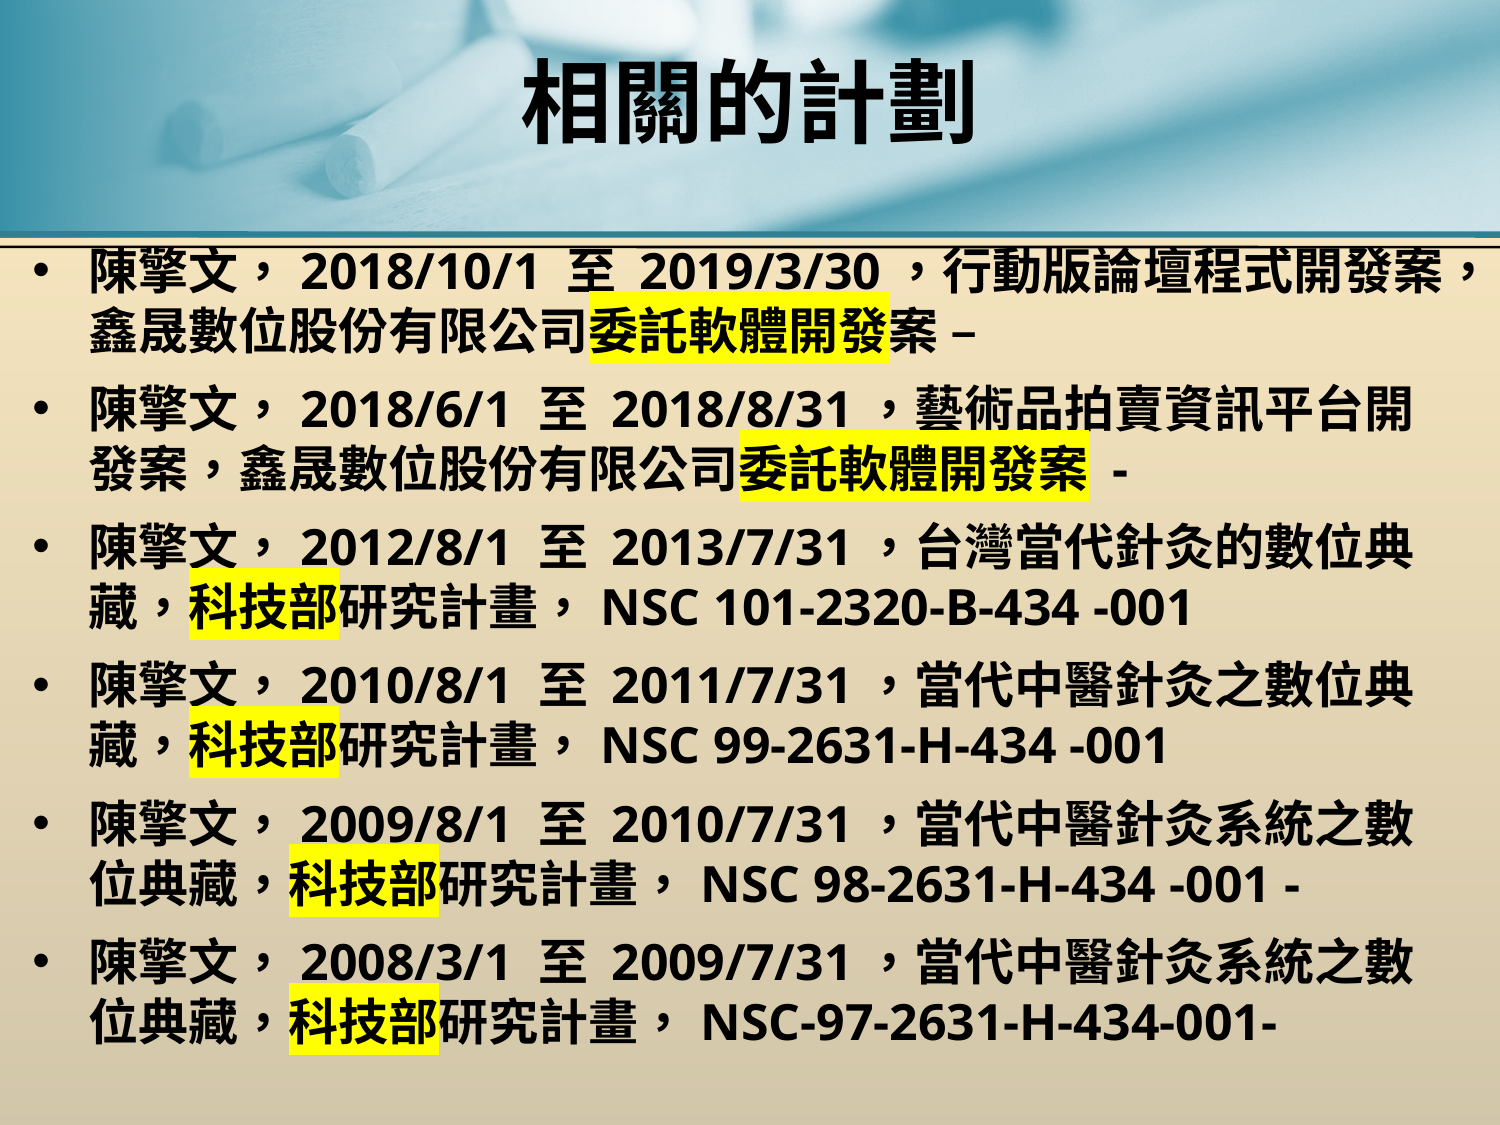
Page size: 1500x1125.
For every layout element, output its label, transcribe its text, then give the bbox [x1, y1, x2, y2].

title 相關的計劃 [75, 0, 1425, 204]
list 陳擎文，2018/10/1 至 2019/3/30，行動版論壇程式開發案，鑫晟數位股份有限公司委託軟體開發案 – 陳擎文，2018/6/1 至 2018/8/31，藝術品拍賣資訊平台開發案，鑫晟數位股份有限公司委託軟體開發案 - 陳擎文，2012/8/1 至 2013/7/31，台灣當代針灸的數位典藏，科技部研究計畫，NSC 101-2320-B-434 -001 陳擎文，2010/8/1 至 2011/7/31，當代中醫針灸之數位典藏，科技部研究計畫，NSC 99-2631-H-434 -001 陳擎文，2009/8/1 至 2010/7/31，當代中醫針灸系統之數位典藏，科技部研究計畫，NSC 98-2631-H-434 -001 - 陳擎文，2008/3/1 至 2009/7/31，當代中醫針灸系統之數位典藏，科技部研究計畫，NSC-97-2631-H-434-001- [17, 231, 1463, 1125]
